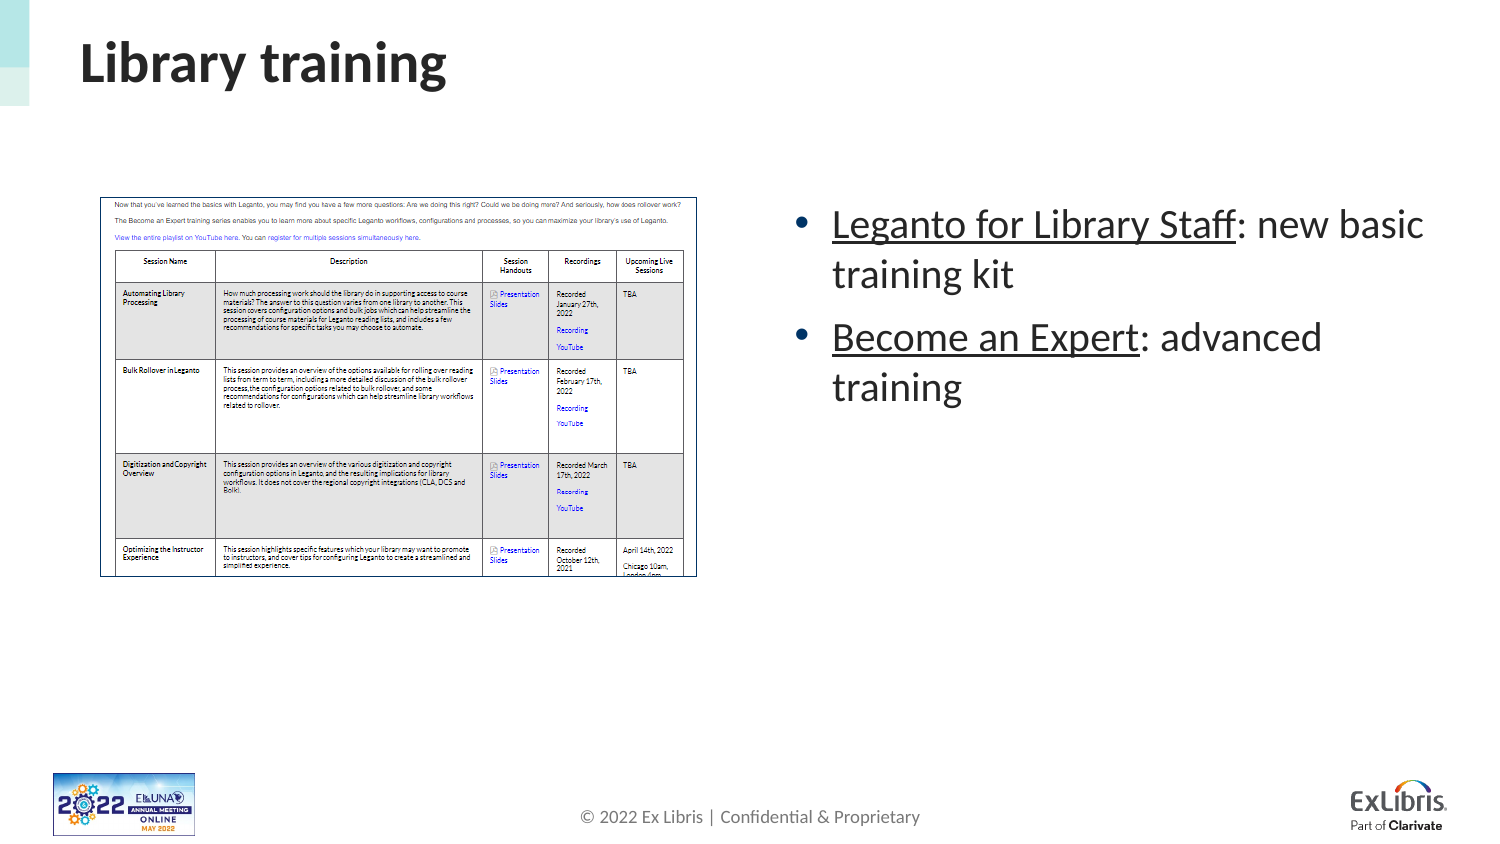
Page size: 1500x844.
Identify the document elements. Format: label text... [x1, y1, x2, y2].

picture [53, 773, 195, 836]
picture [100, 197, 697, 577]
list Leganto for Library Staff: new basic training kit Become an Expert: advanced training [779, 126, 1447, 780]
title Library training [64, 11, 1447, 107]
picture [1351, 780, 1447, 830]
